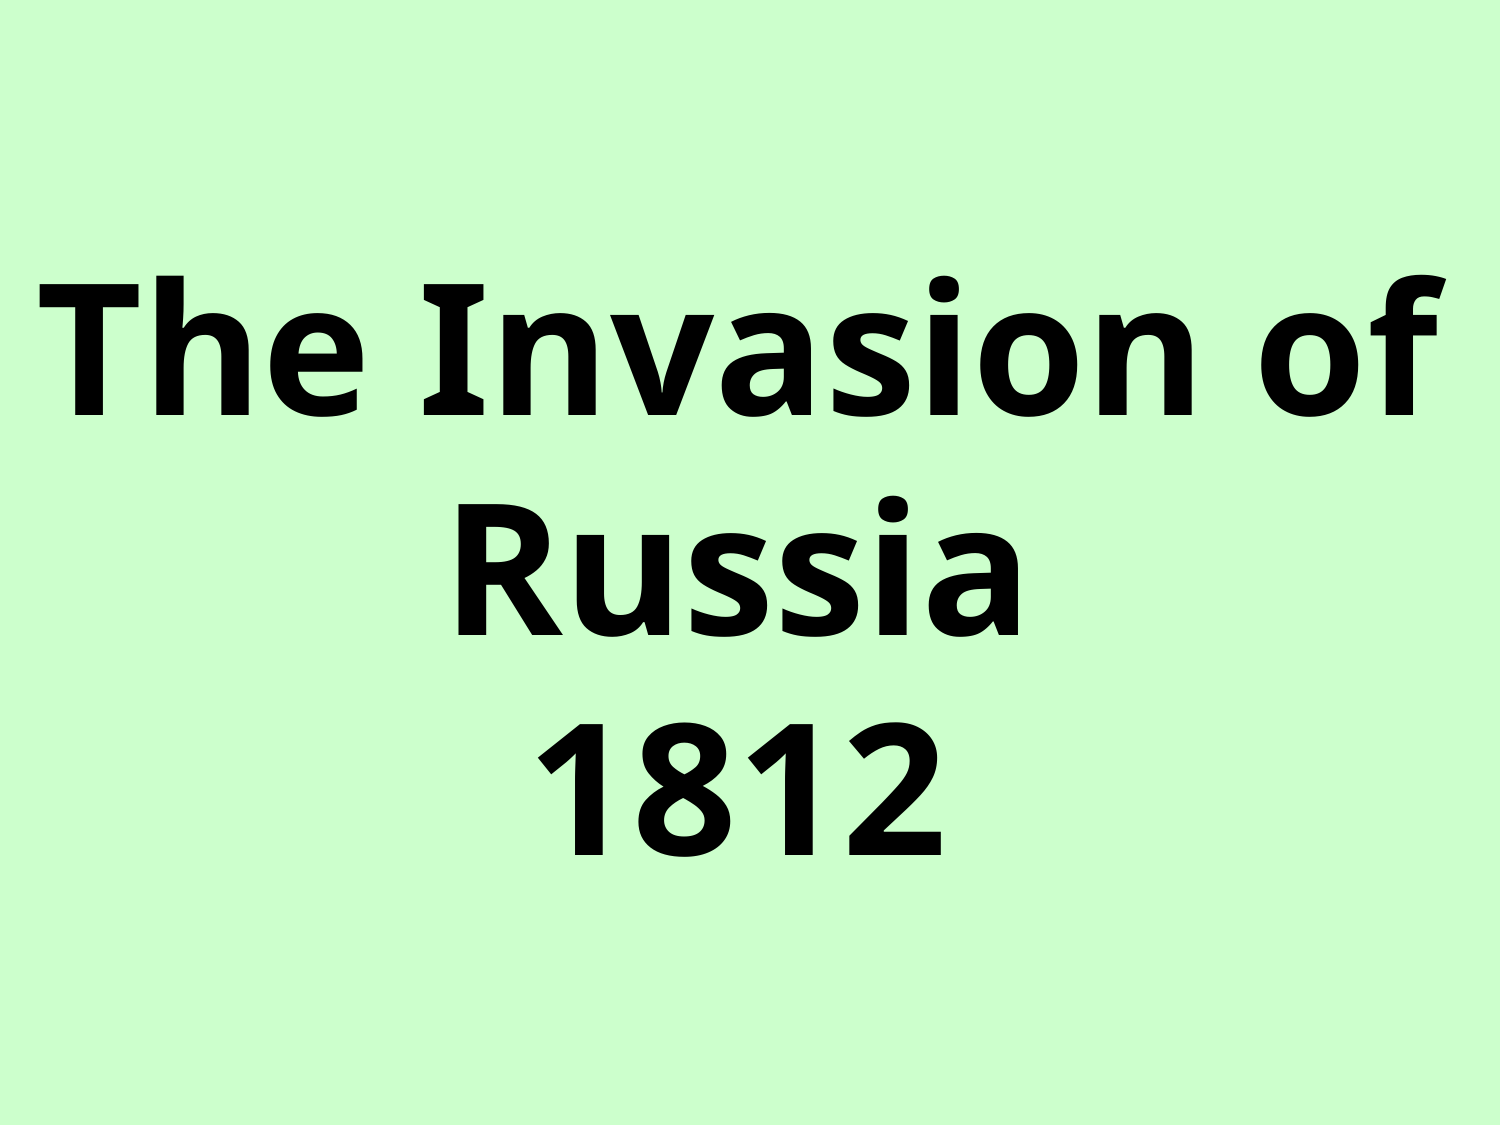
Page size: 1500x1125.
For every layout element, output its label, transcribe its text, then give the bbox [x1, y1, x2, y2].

text_box The Invasion of Russia 1812 [0, 112, 1475, 900]
